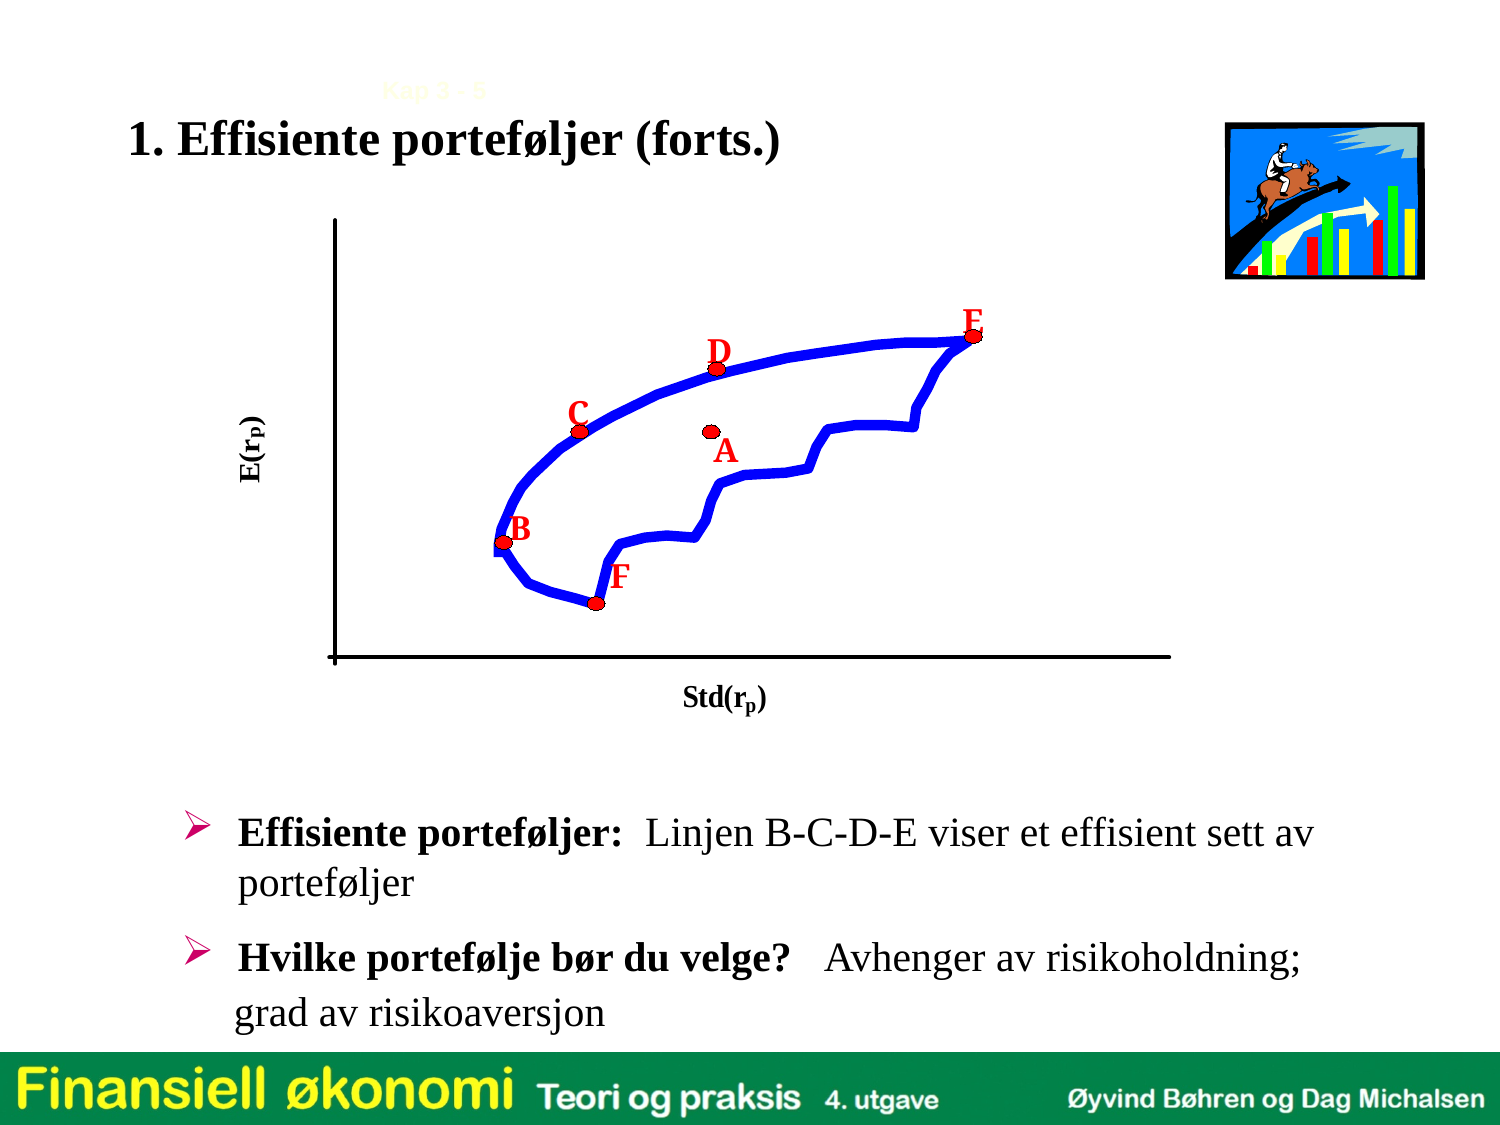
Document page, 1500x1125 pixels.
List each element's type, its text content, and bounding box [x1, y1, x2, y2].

text_box Hvilke portefølje bør du velge? Avhenger av risikoholdning; grad av risikoaversjon [166, 922, 1353, 1035]
picture [0, 1052, 1500, 1125]
text_box Effisiente porteføljer: Linjen B-C-D-E viser et effisient sett av porteføljer [166, 797, 1400, 860]
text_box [185, 168, 1213, 798]
picture [1224, 122, 1426, 280]
text_box 1. Effisiente porteføljer (forts.) [112, 97, 950, 185]
